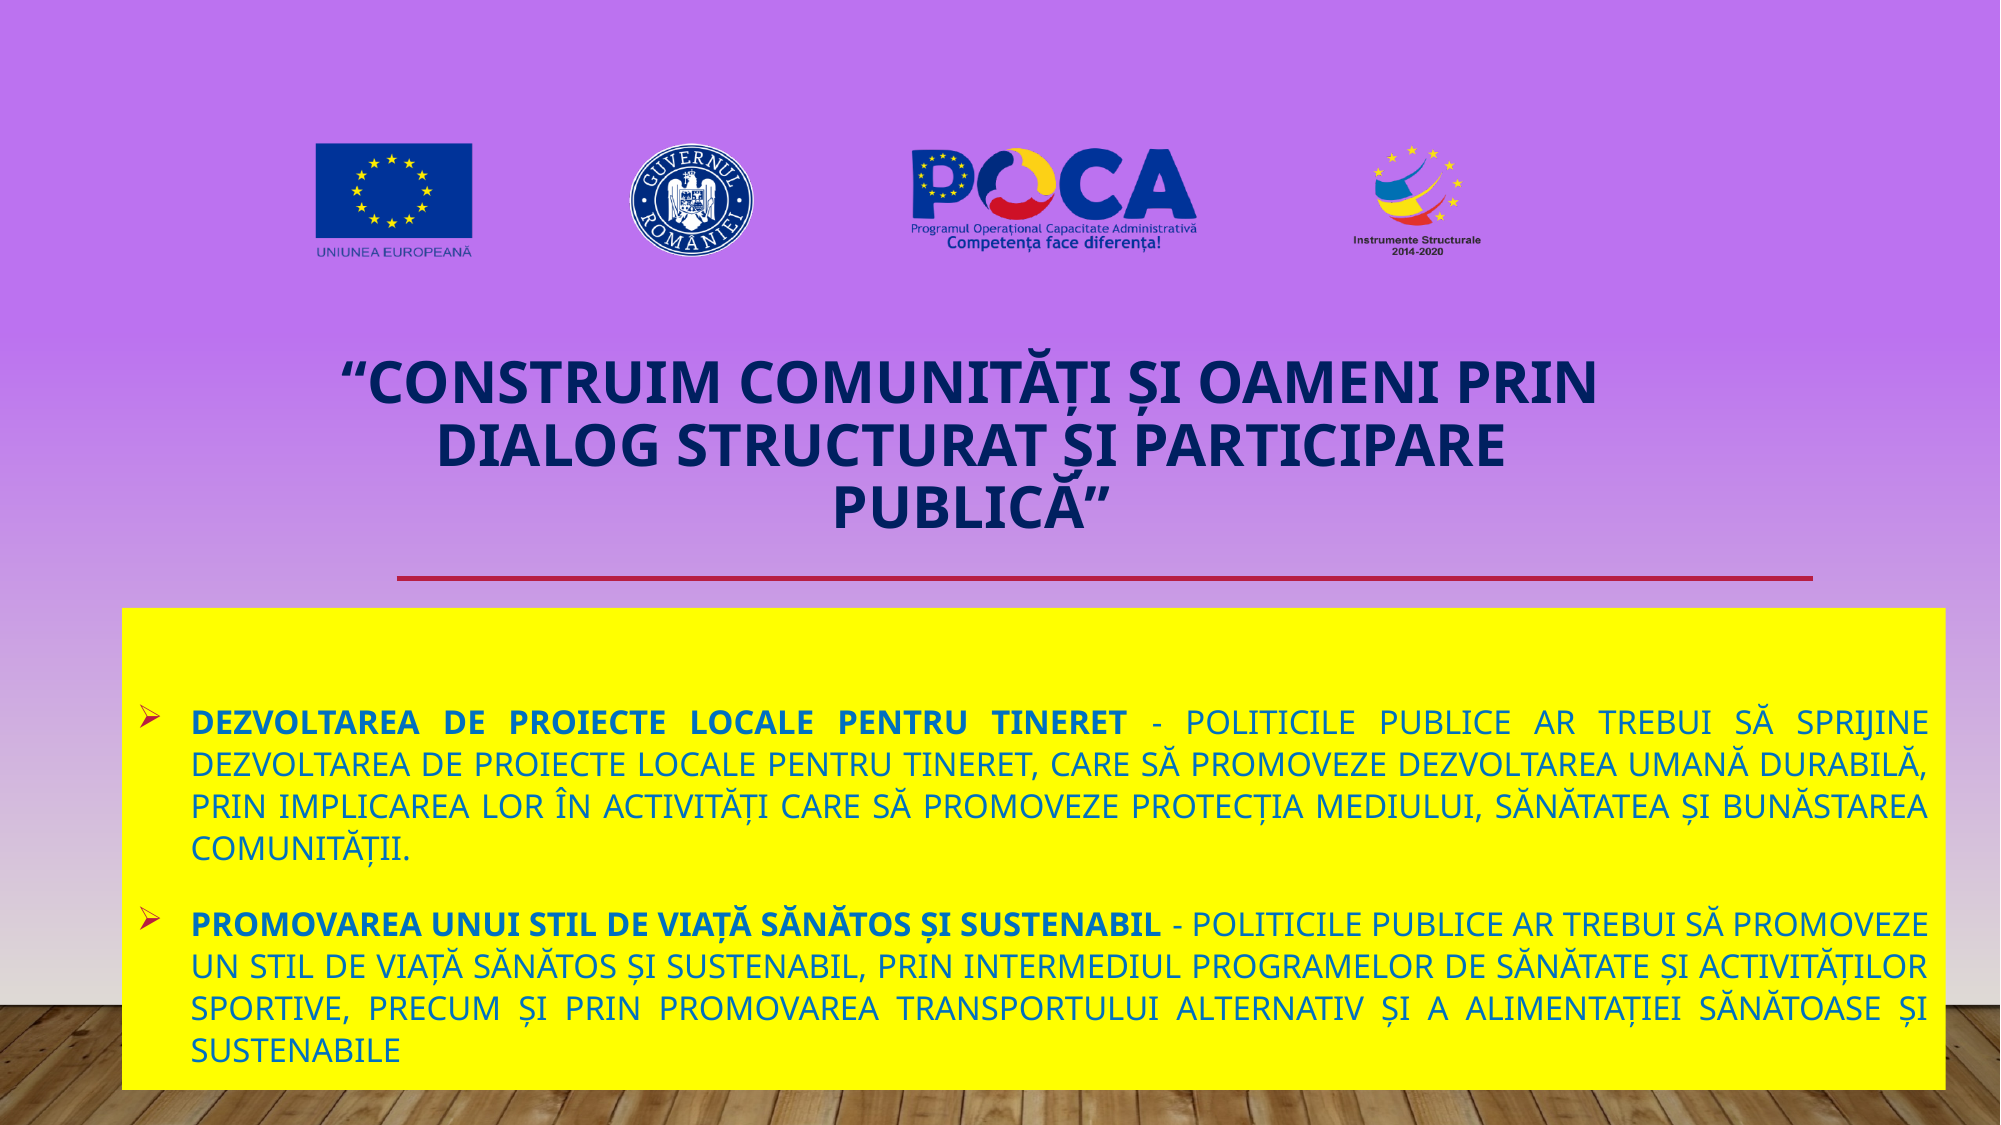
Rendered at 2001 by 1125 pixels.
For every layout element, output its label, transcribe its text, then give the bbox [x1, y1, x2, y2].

picture [0, 1005, 2000, 1125]
picture [314, 143, 1482, 258]
subtitle Dezvoltarea de proiecte locale pentru tineret - Politicile publice ar trebui să sprijine dezvoltarea de proiecte locale pentru tineret, care să promoveze dezvoltarea umană durabilă, prin implicarea lor în activități care să promoveze protecția mediului, sănătatea și bunăstarea comunității. Promovarea unui stil de viață sănătos și sustenabil - Politicile publice ar trebui să promoveze un stil de viață sănătos și sustenabil, prin intermediul programelor de sănătate și activităților sportive, precum și prin promovarea transportului alternativ și a alimentației sănătoase și sustenabile [122, 607, 1946, 1090]
title “CONSTRUIM COMUNITĂȚI ȘI OAMENI PRIN DIALOG STRUCTURAT ȘI PARTICIPARE PUBLICĂ” [293, 332, 1649, 542]
